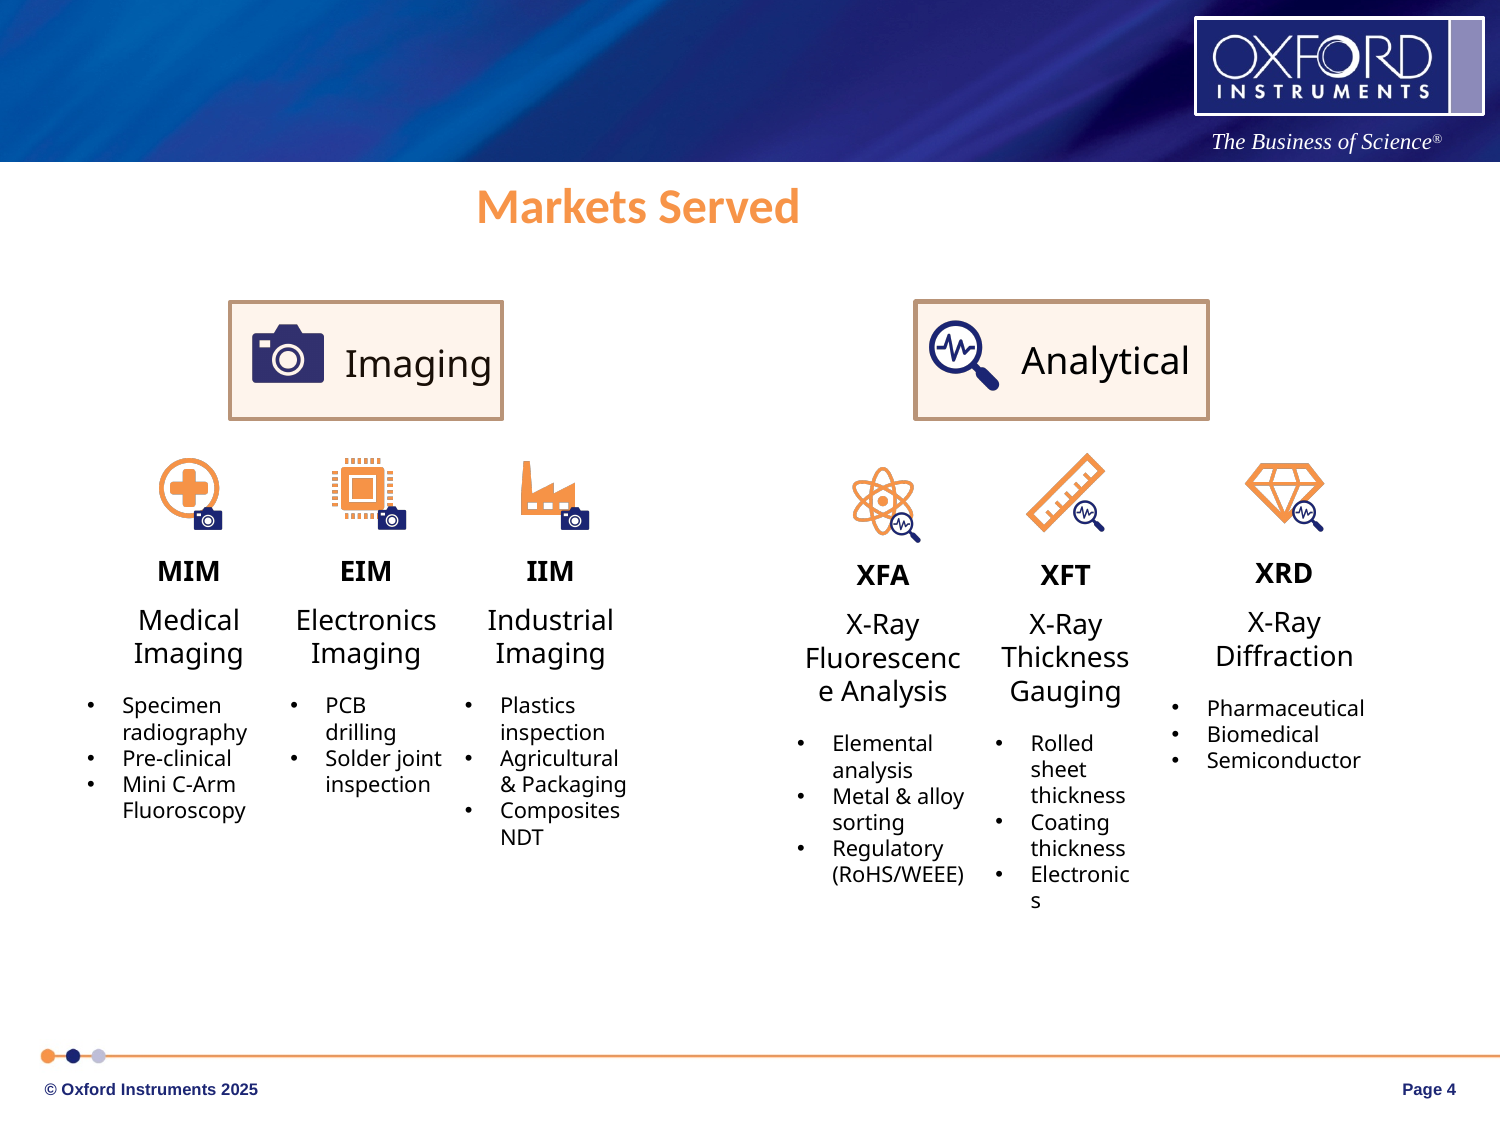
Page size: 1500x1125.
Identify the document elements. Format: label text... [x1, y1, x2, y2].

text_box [1023, 450, 1109, 536]
text_box XRD X-Ray Diffraction Pharmaceutical Biomedical Semiconductor [1156, 548, 1413, 781]
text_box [324, 450, 409, 536]
text_box MIM Medical Imaging Specimen radiography Pre-clinical Mini C-Arm Fluoroscopy [72, 545, 306, 883]
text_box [921, 313, 1218, 398]
title Markets Served [68, 157, 1208, 250]
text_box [245, 311, 516, 397]
text_box [228, 300, 504, 421]
text_box EIM Electronics Imaging PCB drilling Solder joint inspection [275, 545, 450, 835]
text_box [510, 450, 592, 536]
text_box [842, 460, 924, 546]
text_box [913, 299, 1210, 421]
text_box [1242, 450, 1327, 536]
text_box IIM Industrial Imaging Plastics inspection Agricultural & Packaging Composites NDT [450, 545, 652, 883]
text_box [151, 450, 227, 536]
text_box XFT X-Ray Thickness Gauging Rolled sheet thickness Coating thickness Electronics [980, 549, 1151, 921]
picture [0, 0, 1500, 162]
text_box XFA X-Ray Fluorescence Analysis Elemental analysis Metal & alloy sorting Regulatory (RoHS/WEEE) [782, 550, 980, 921]
picture [39, 1039, 1500, 1075]
